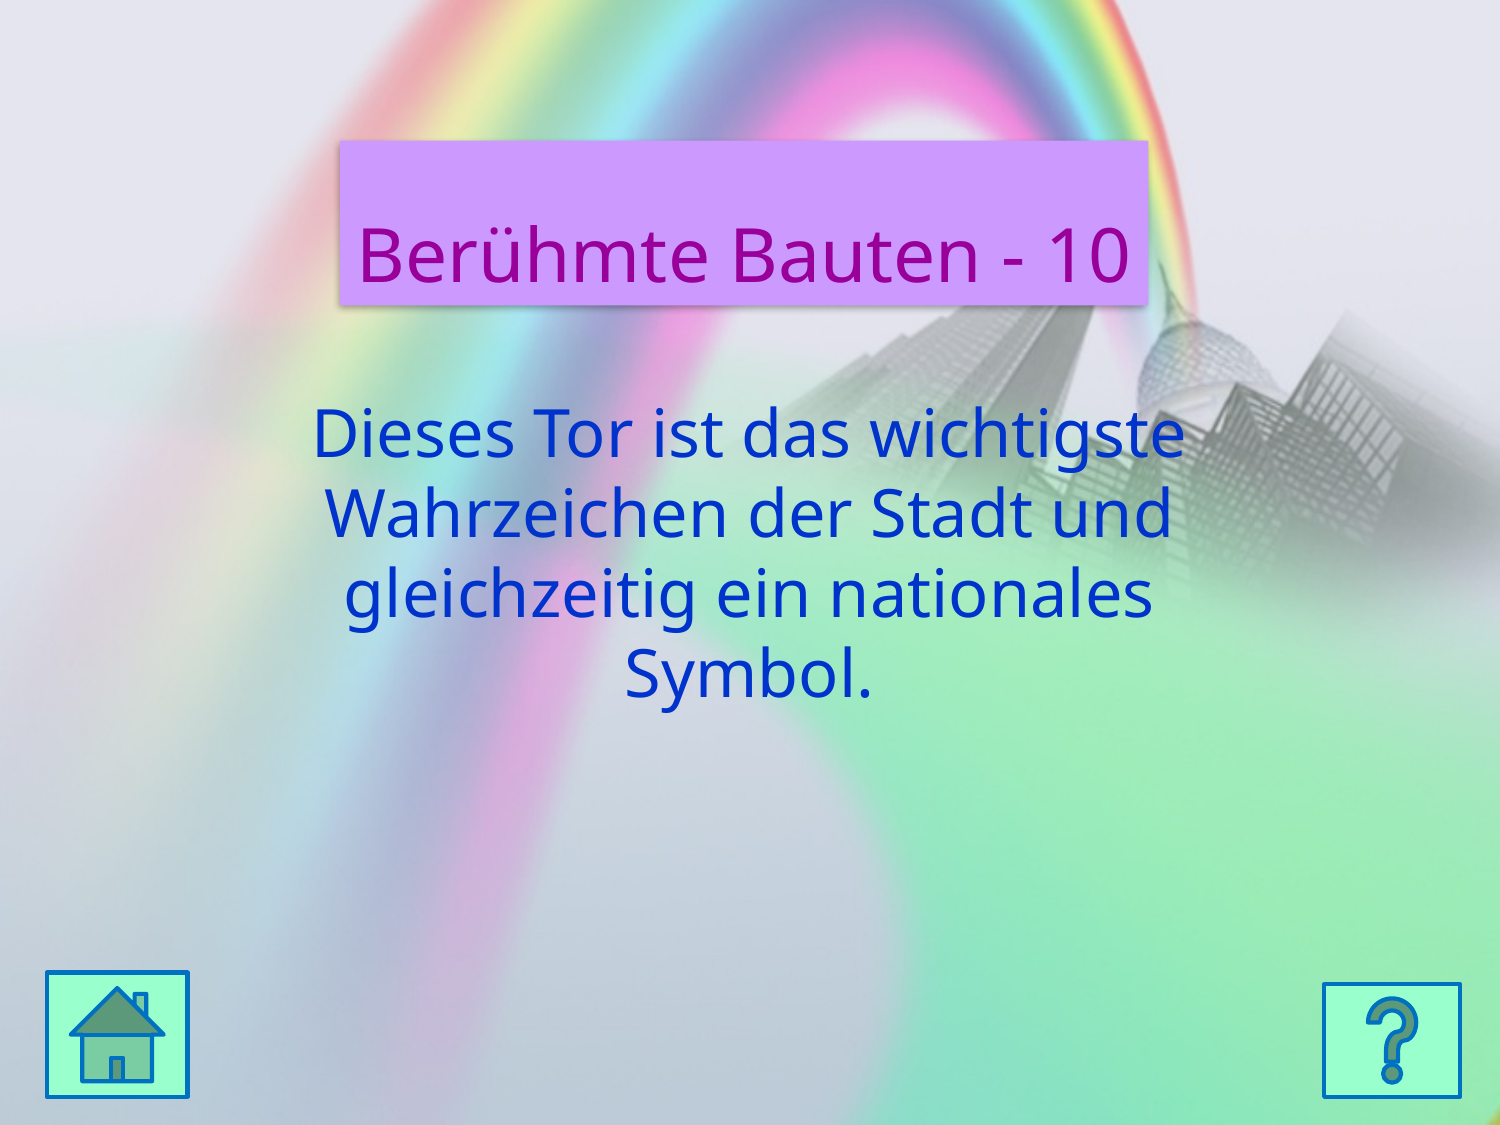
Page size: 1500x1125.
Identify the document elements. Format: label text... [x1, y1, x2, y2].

text_box Berühmte Bauten - 10 [339, 140, 1149, 306]
text_box [1322, 982, 1462, 1099]
picture [0, 0, 1500, 1125]
text_box [45, 970, 190, 1099]
text_box Dieses Tor ist das wichtigste Wahrzeichen der Stadt und gleichzeitig ein nationales Symbol. [199, 383, 1301, 718]
